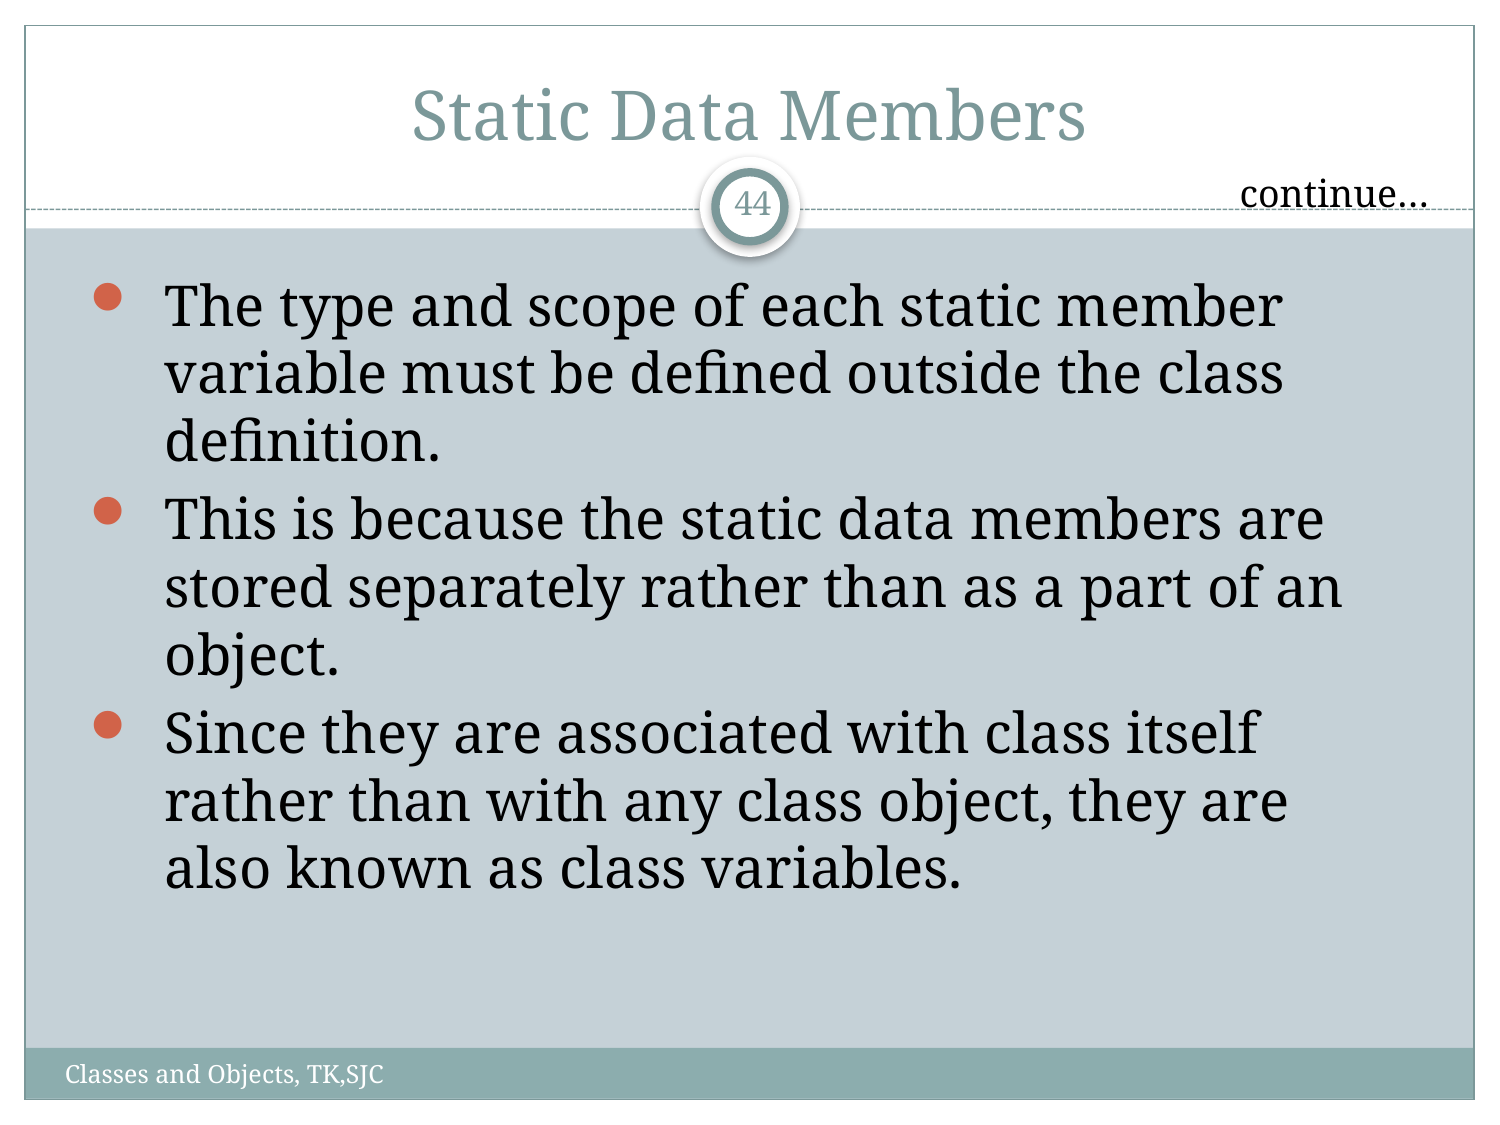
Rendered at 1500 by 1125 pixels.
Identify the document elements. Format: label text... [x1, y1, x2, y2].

text_box continue… [1224, 162, 1445, 223]
footer Classes and Objects, TK,SJC [50, 1051, 638, 1112]
title Static Data Members [49, 37, 1450, 162]
slide_number 44 [715, 168, 791, 241]
list The type and scope of each static member variable must be defined outside the class definition. This is because the static data members are stored separately rather than as a part of an object. Since they are associated with class itself rather than with any class object, they are also known as class variables. [75, 262, 1425, 1075]
